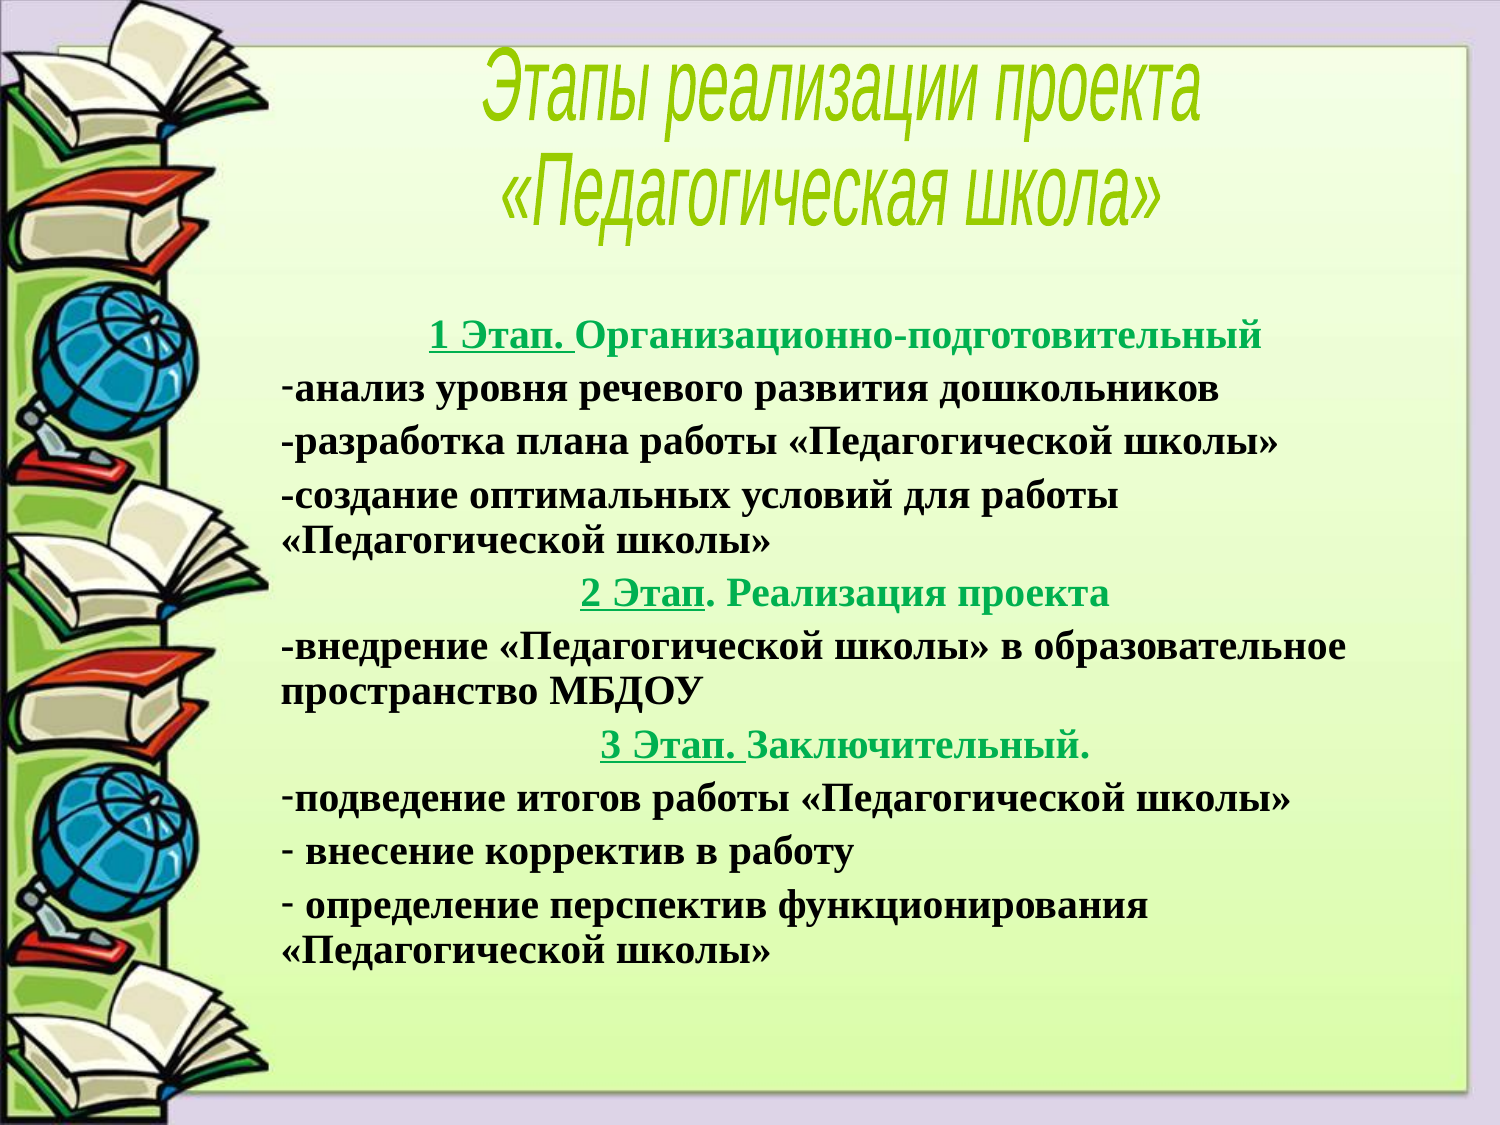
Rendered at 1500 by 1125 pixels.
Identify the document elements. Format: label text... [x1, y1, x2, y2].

picture [0, 0, 1500, 1125]
list 1 Этап. Организационно-подготовительный анализ уровня речевого развития дошкольников -разработка плана работы «Педагогической школы» -создание оптимальных условий для работы «Педагогической школы» 2 Этап. Реализация проекта -внедрение «Педагогической школы» в образовательное пространство МБДОУ 3 Этап. Заключительный. подведение итогов работы «Педагогической школы» внесение корректив в работу определение перспектив функционирования «Педагогической школы» [265, 304, 1426, 1071]
